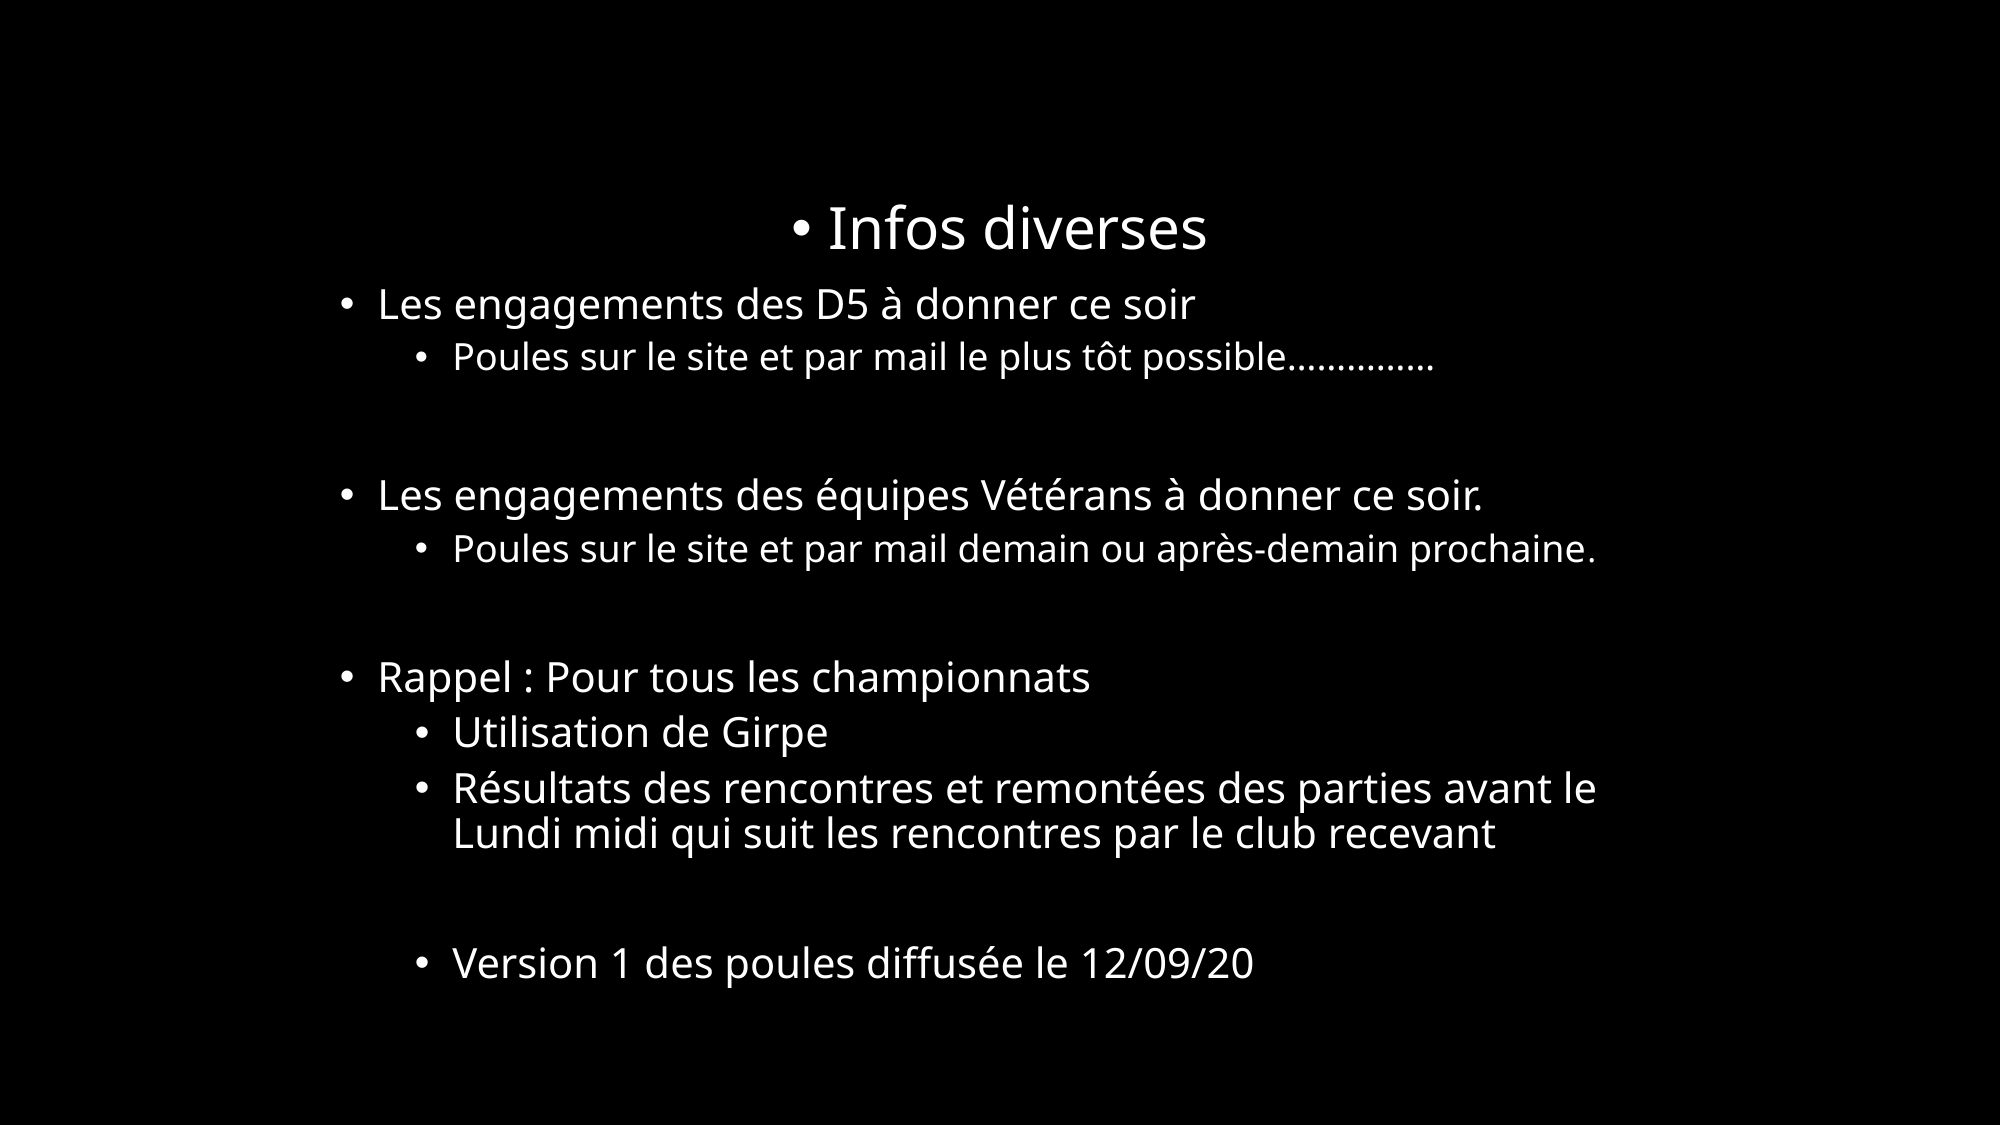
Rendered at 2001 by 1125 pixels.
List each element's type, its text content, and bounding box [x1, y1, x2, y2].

list Infos diverses Les engagements des D5 à donner ce soir Poules sur le site et par mail le plus tôt possible…………… Les engagements des équipes Vétérans à donner ce soir. Poules sur le site et par mail demain ou après-demain prochaine. Rappel : Pour tous les championnats Utilisation de Girpe Résultats des rencontres et remontées des parties avant le Lundi midi qui suit les rencontres par le club recevant Version 1 des poules diffusée le 12/09/20 [324, 191, 1675, 1037]
